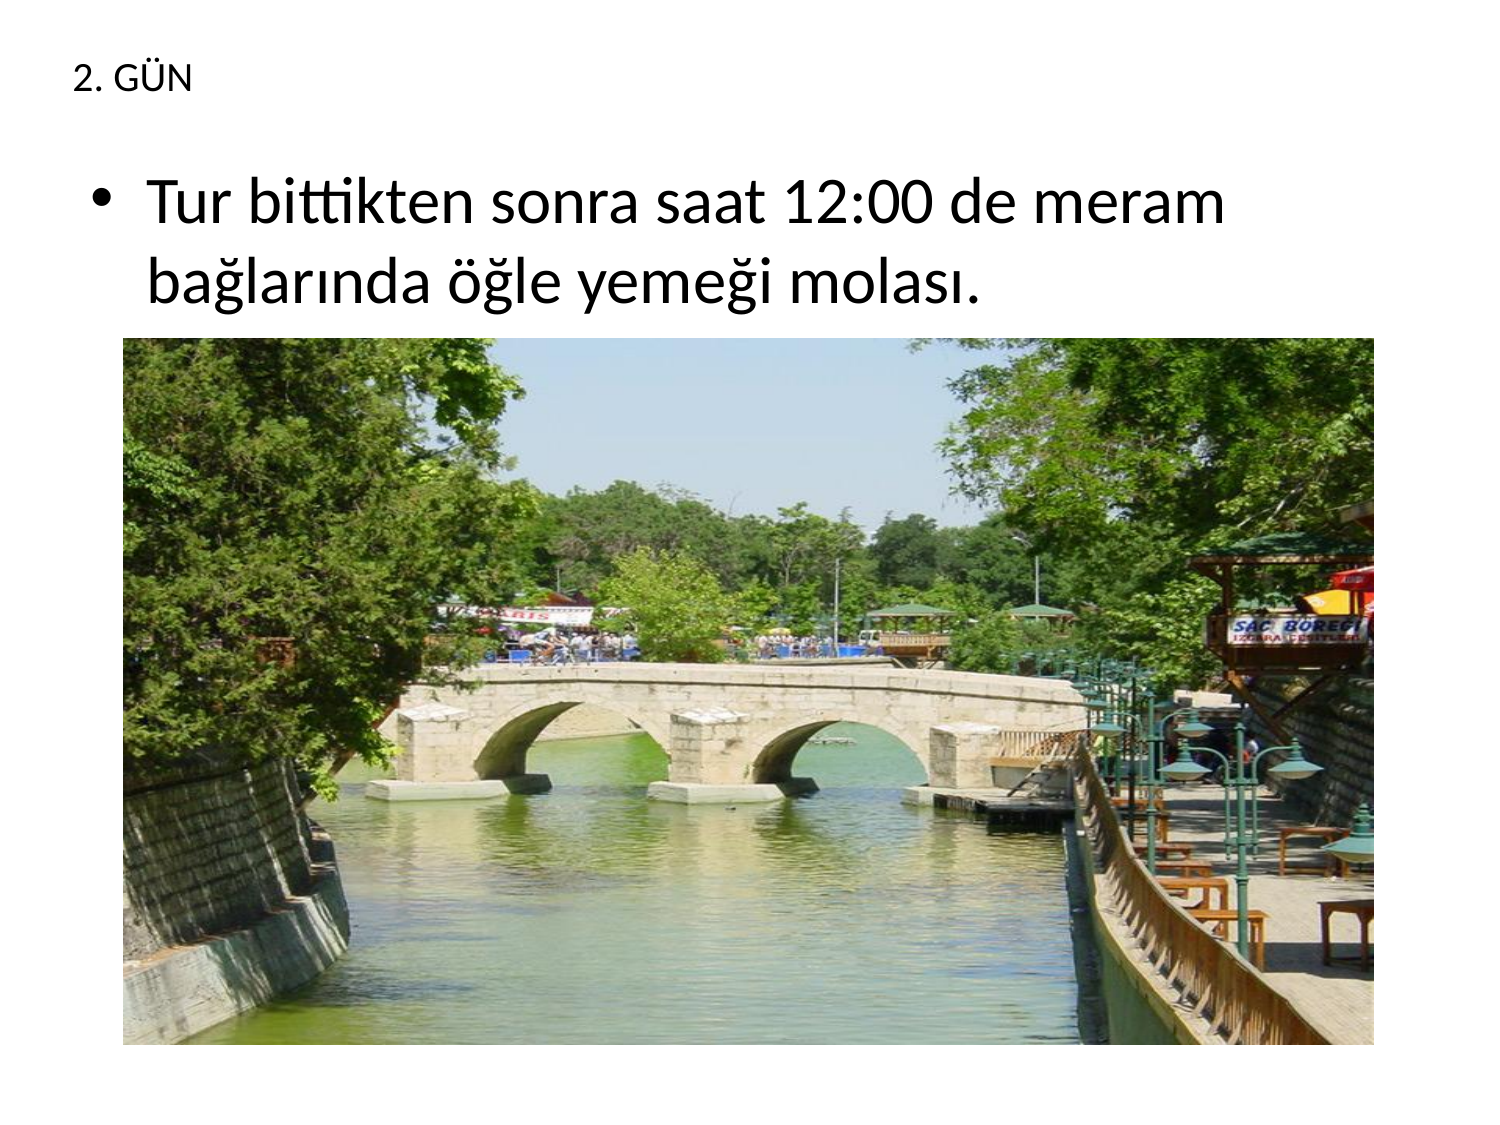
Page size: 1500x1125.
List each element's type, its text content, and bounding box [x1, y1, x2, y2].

list Tur bittikten sonra saat 12:00 de meram bağlarında öğle yemeği molası. [75, 149, 1425, 587]
picture [122, 337, 1374, 1046]
title 2. GÜN [0, 0, 266, 149]
